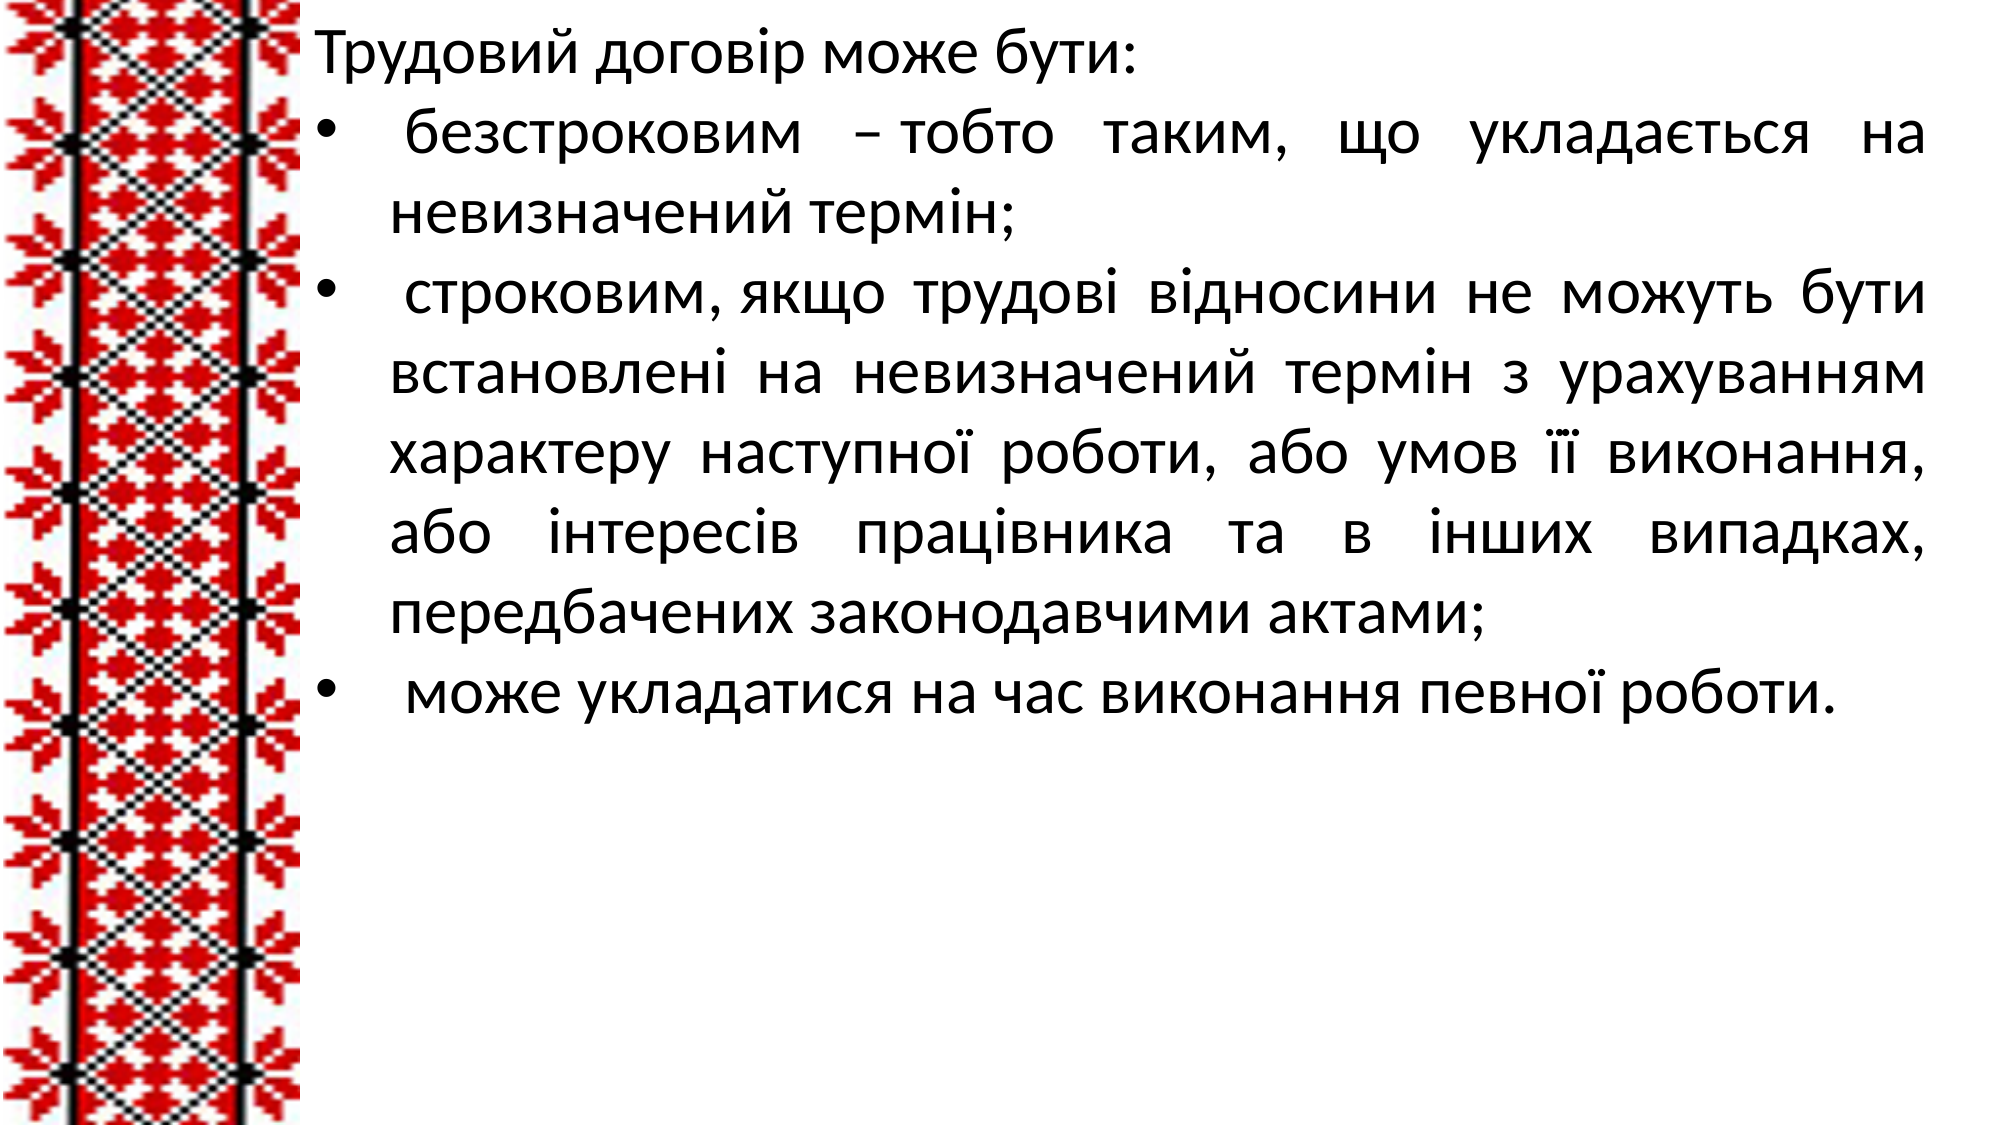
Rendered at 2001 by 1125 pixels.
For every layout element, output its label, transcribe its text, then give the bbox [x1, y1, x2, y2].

text_box Трудовий договір може бути: безстроковим – тобто таким, що укладається на невизначений термін; строковим, якщо трудові відносини не можуть бути встановлені на невизначений термін з урахуванням характеру наступної роботи, або умов її виконання, або інтересів працівника та в інших випадках, передбачених законодавчими актами; може укладатися на час виконання певної роботи. [300, 0, 1944, 735]
picture [3, 0, 300, 1125]
